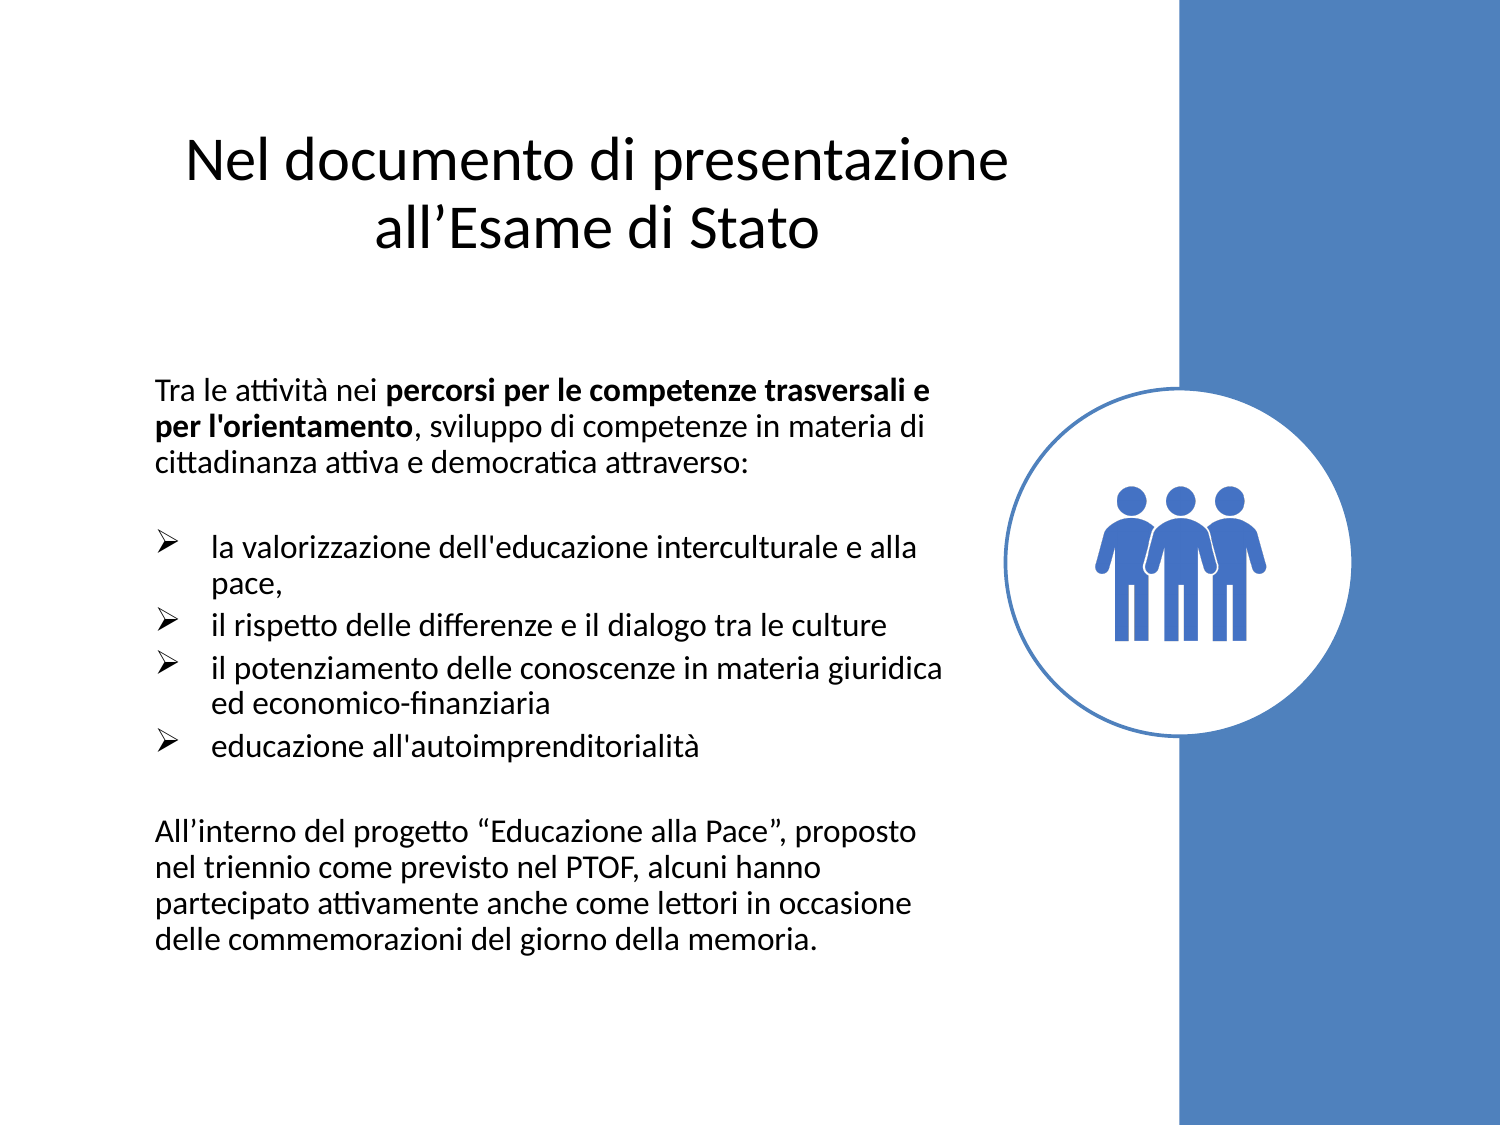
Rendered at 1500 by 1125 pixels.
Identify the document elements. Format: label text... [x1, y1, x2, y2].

text_box [1177, 0, 1500, 1125]
text_box [1003, 386, 1356, 739]
picture [1086, 469, 1275, 658]
title Nel documento di presentazione all’Esame di Stato [137, 112, 1058, 276]
list Tra le attività nei percorsi per le competenze trasversali e per l'orientamento, sviluppo di competenze in materia di cittadinanza attiva e democratica attraverso: la valorizzazione dell'educazione interculturale e alla pace, il rispetto delle differenze e il dialogo tra le culture il potenziamento delle conoscenze in materia giuridica ed economico-finanziaria educazione all'autoimprenditorialità All’interno del progetto “Educazione alla Pace”, proposto nel triennio come previsto nel PTOF, alcuni hanno partecipato attivamente anche come lettori in occasione delle commemorazioni del giorno della memoria. [139, 365, 966, 987]
